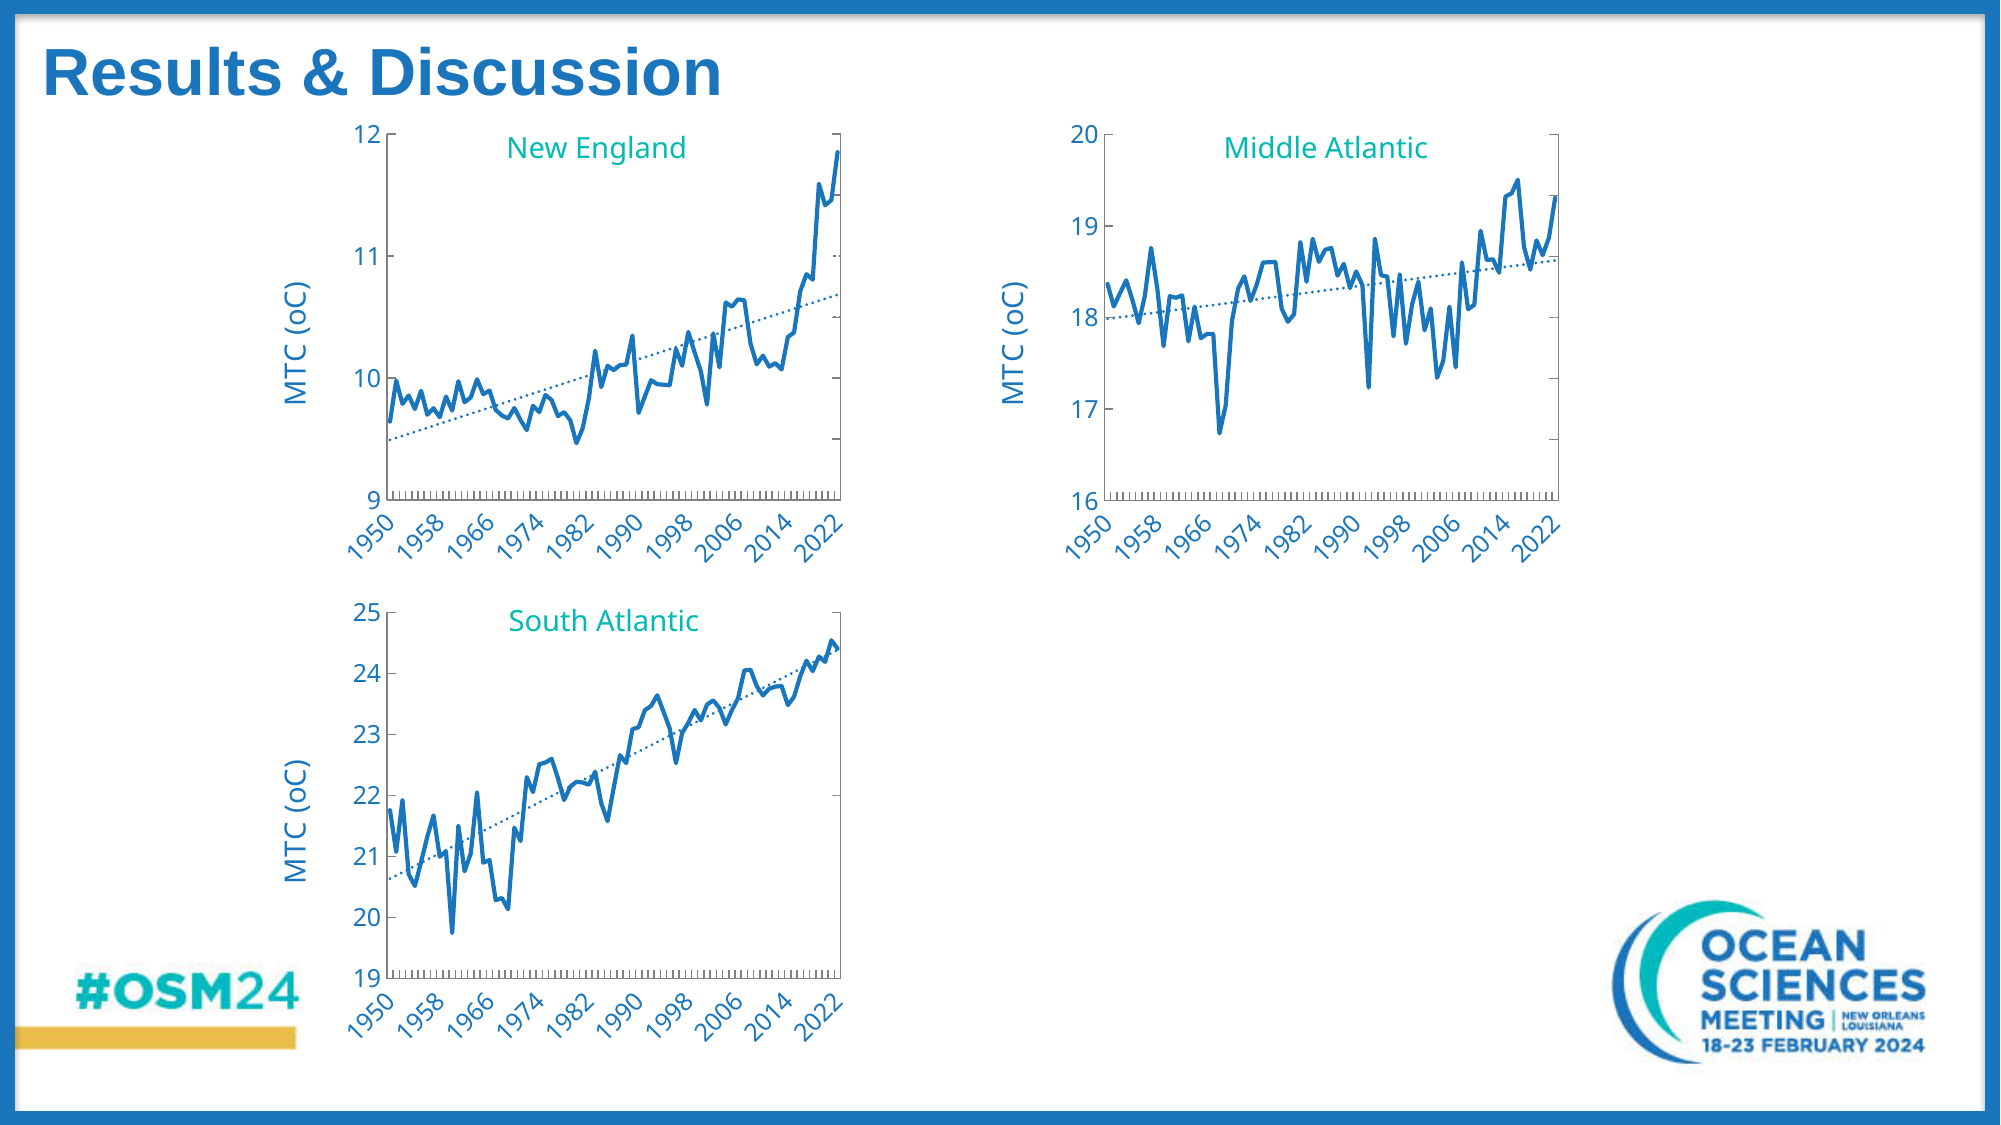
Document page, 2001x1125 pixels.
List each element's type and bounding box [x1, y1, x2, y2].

text_box [4, 3, 1996, 1122]
chart [238, 106, 1674, 581]
chart [238, 585, 956, 1059]
picture [0, 0, 2001, 1125]
